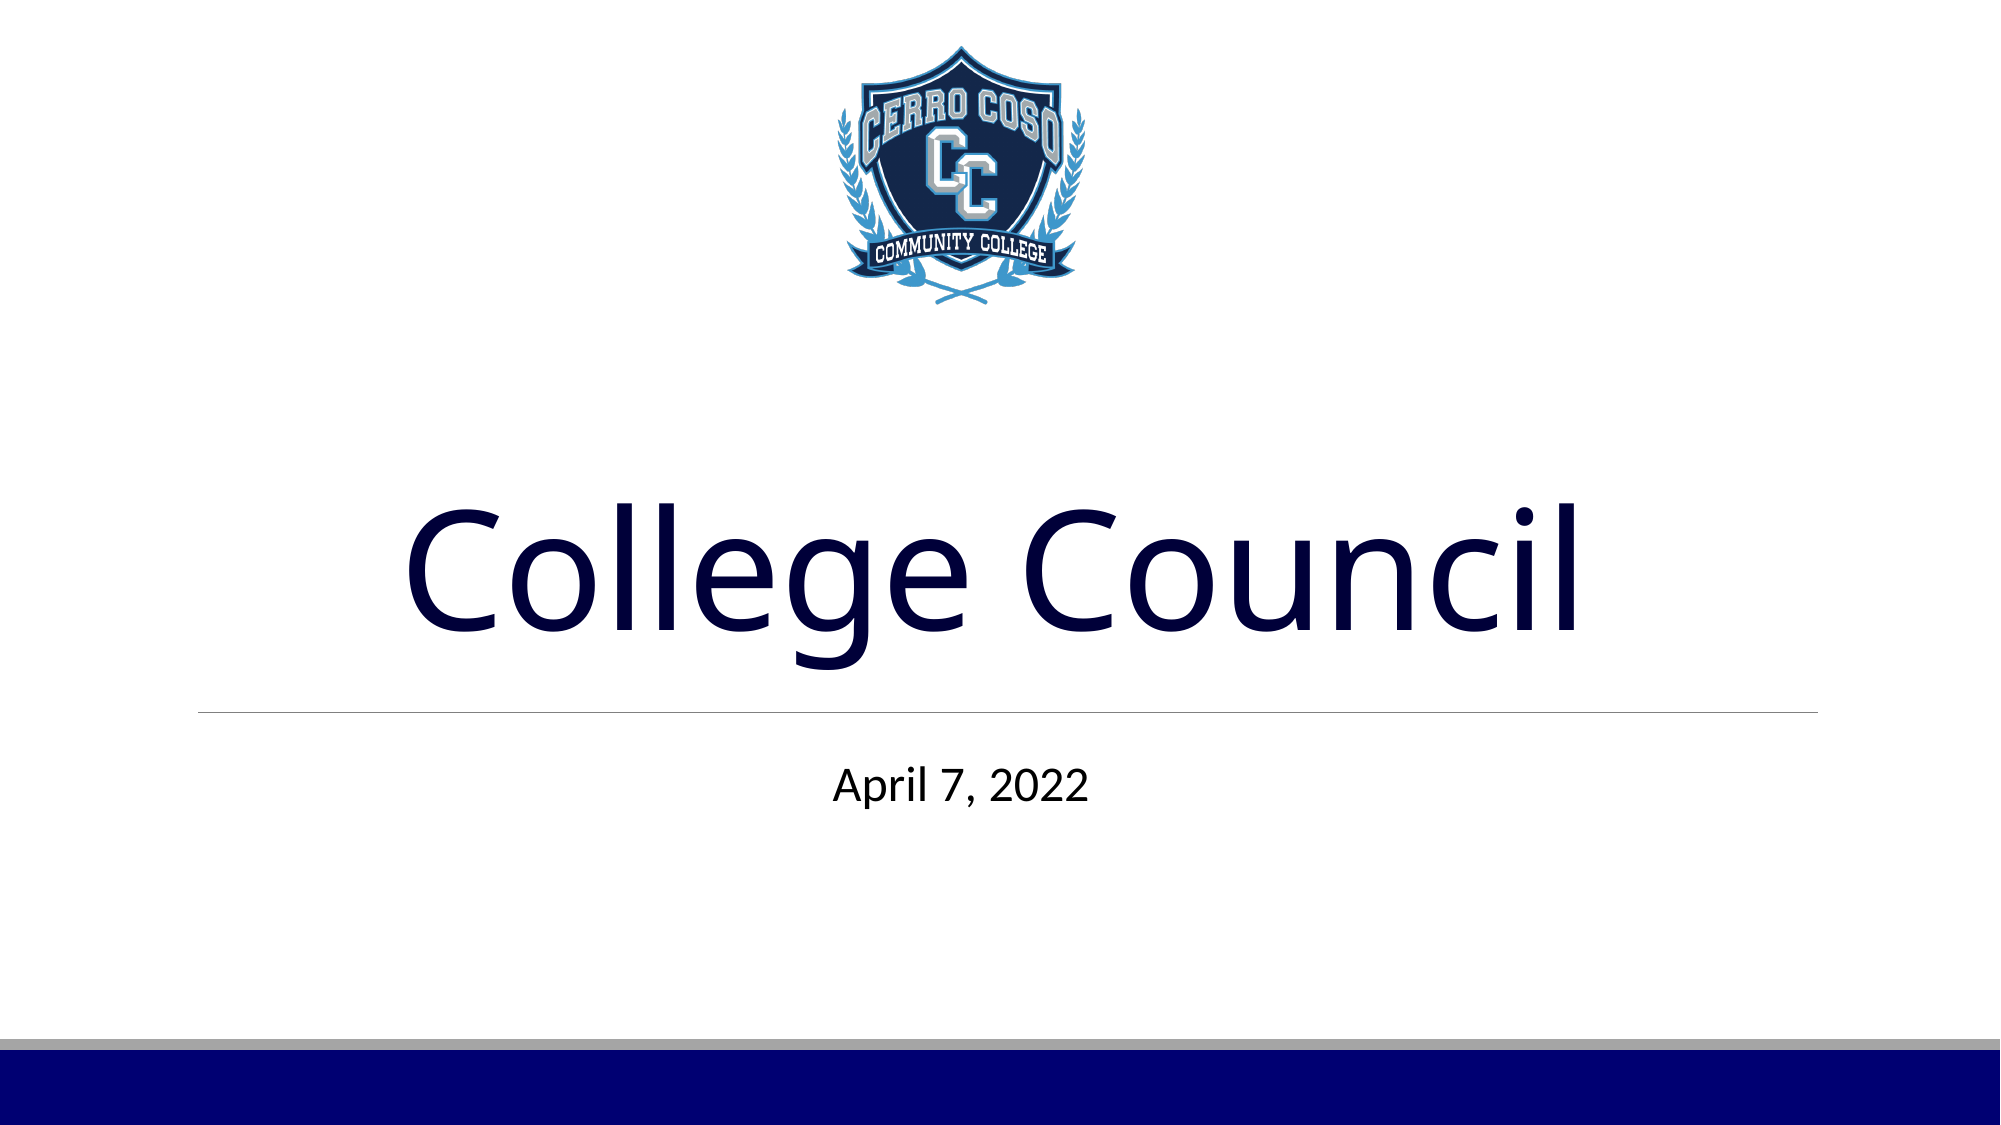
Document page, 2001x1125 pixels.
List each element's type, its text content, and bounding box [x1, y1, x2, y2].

title College Council [357, 333, 1632, 672]
picture [805, 19, 1117, 331]
text_box April 7, 2022 [517, 744, 1405, 940]
